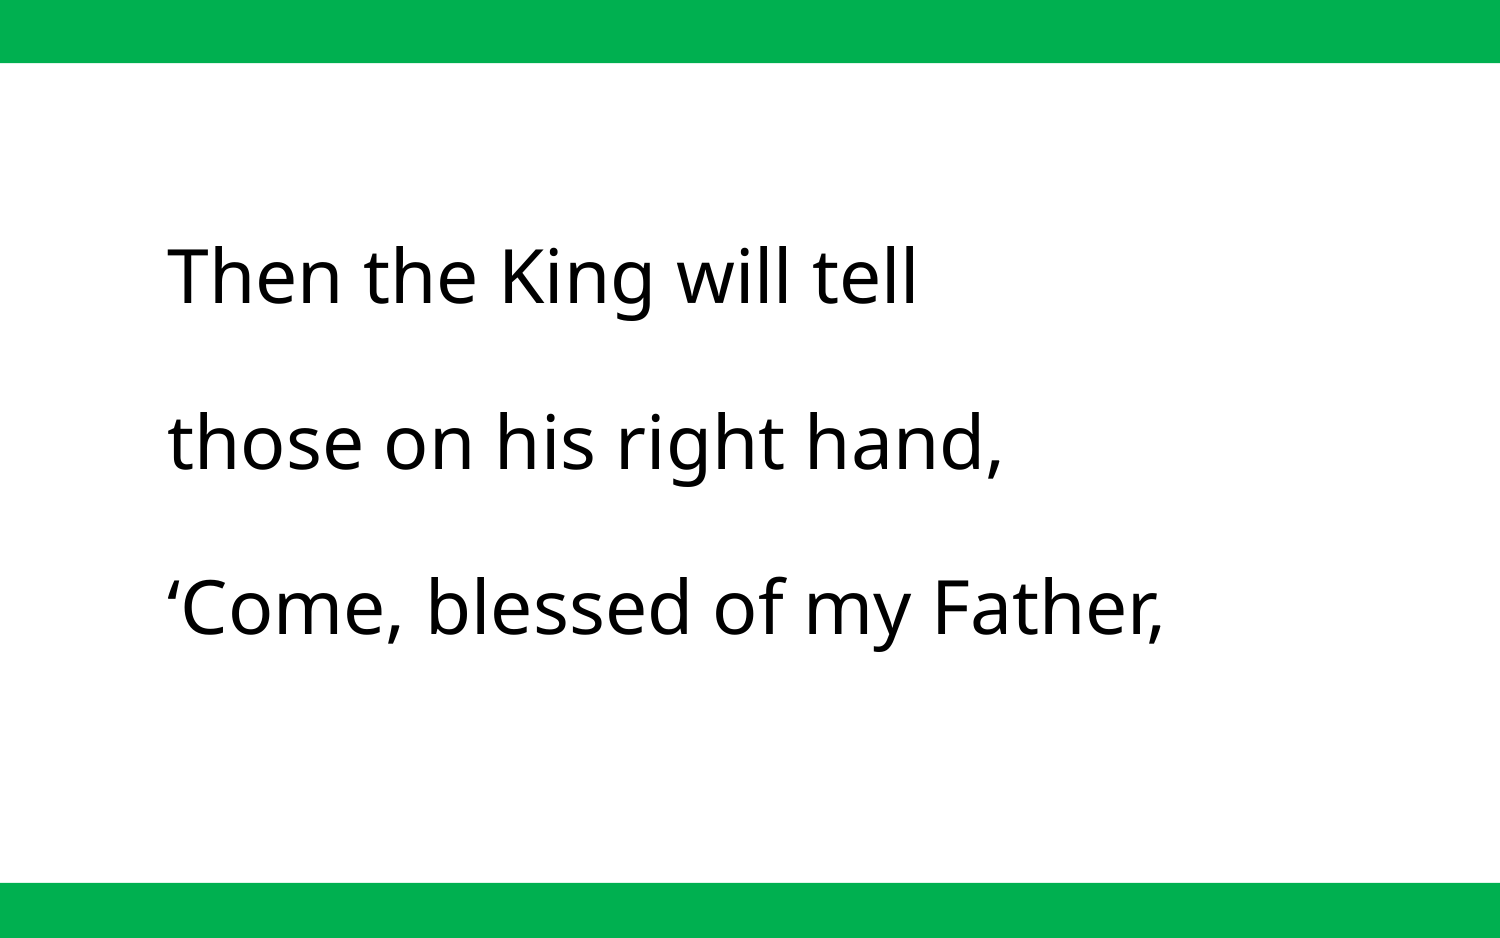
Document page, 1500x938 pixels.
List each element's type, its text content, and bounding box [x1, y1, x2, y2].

text_box [0, 882, 1500, 938]
text_box ‘Come, blessed of my Father, [152, 552, 1375, 657]
text_box those on his right hand, [152, 386, 1336, 492]
text_box [0, 0, 1500, 64]
text_box Then the King will tell [152, 221, 1375, 327]
